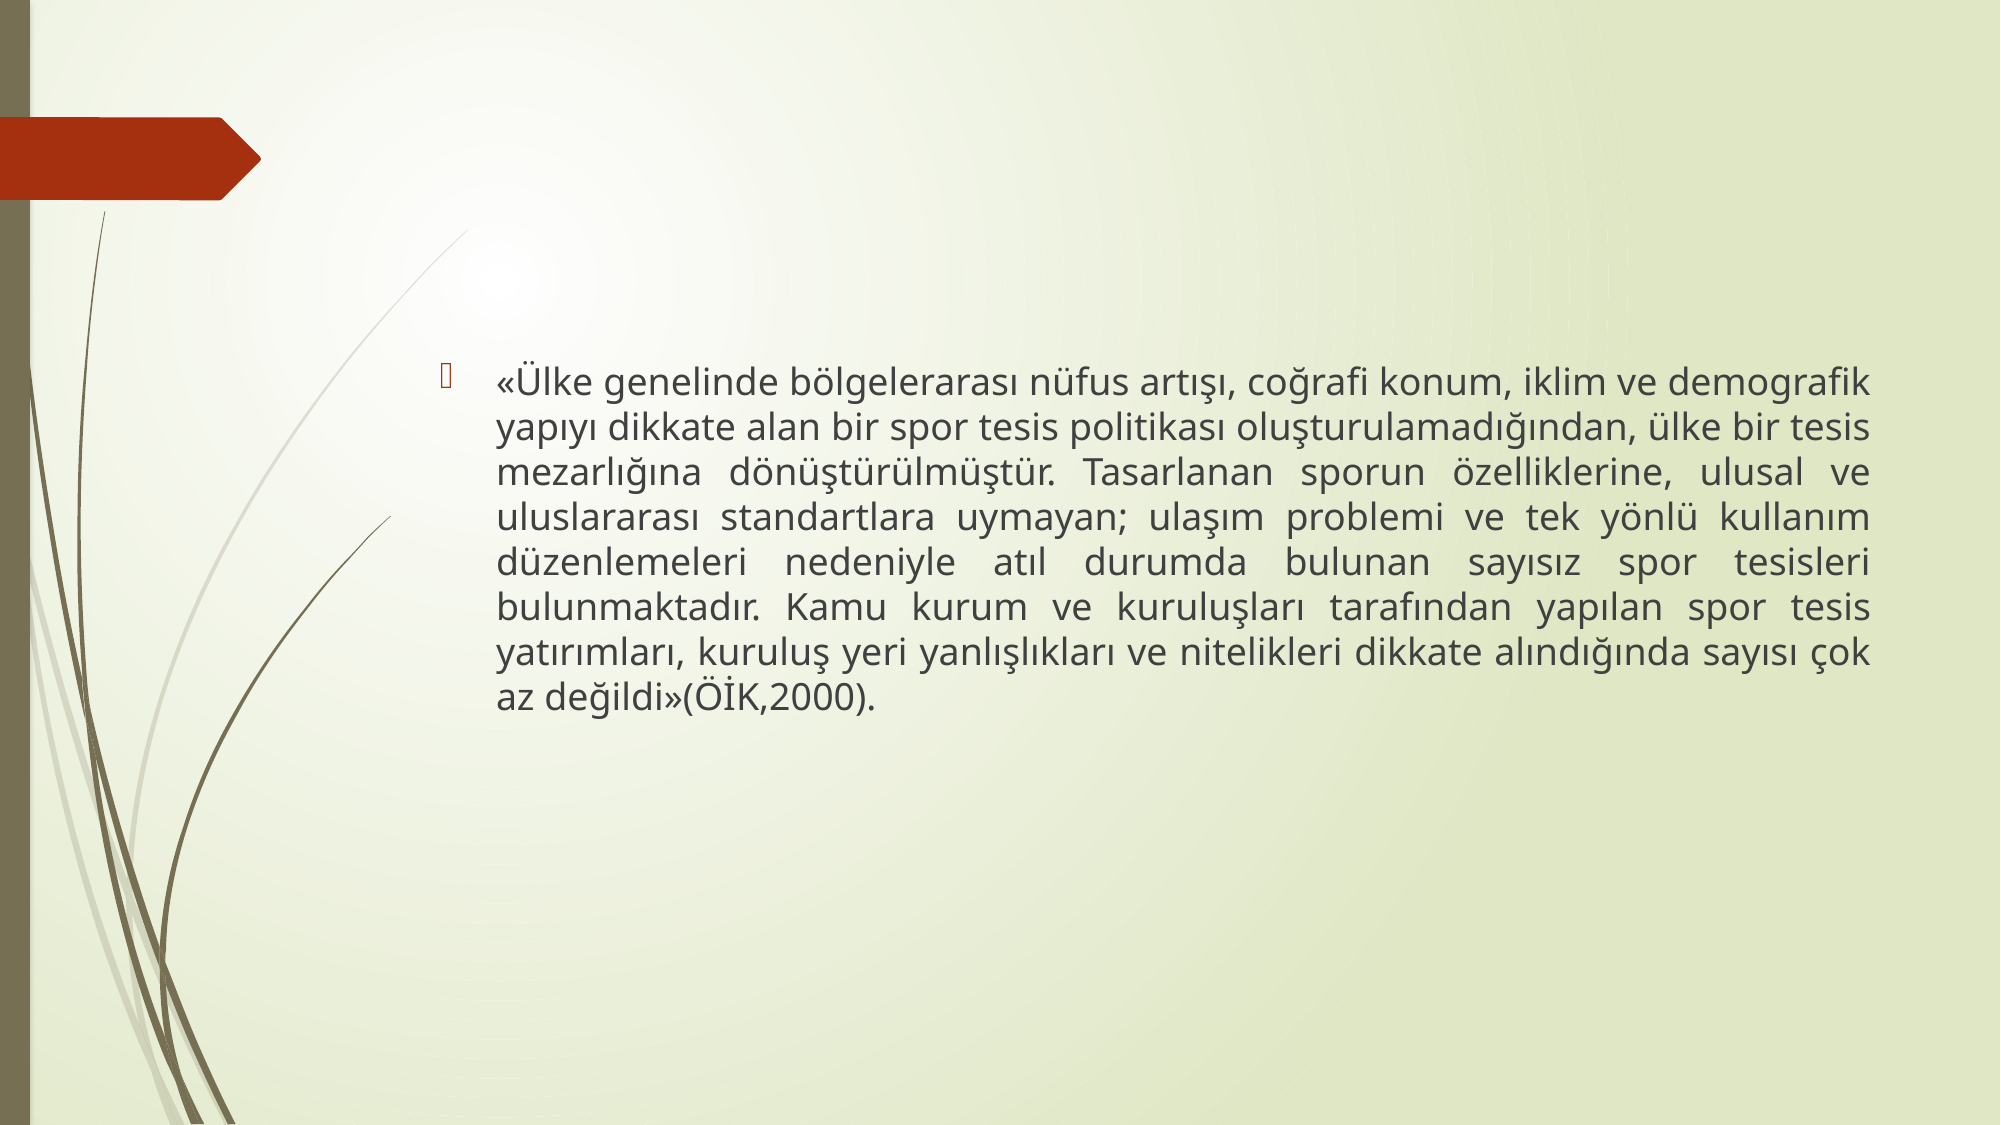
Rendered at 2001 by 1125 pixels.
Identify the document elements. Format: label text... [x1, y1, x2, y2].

list «Ülke genelinde bölgelerarası nüfus artışı, coğrafi konum, iklim ve demografik yapıyı dikkate alan bir spor tesis politikası oluşturulamadığından, ülke bir tesis mezarlığına dönüştürülmüştür. Tasarlanan sporun özelliklerine, ulusal ve uluslararası standartlara uymayan; ulaşım problemi ve tek yönlü kullanım düzenlemeleri nedeniyle atıl durumda bulunan sayısız spor tesisleri bulunmaktadır. Kamu kurum ve kuruluşları tarafından yapılan spor tesis yatırımları, kuruluş yeri yanlışlıkları ve nitelikleri dikkate alındığında sayısı çok az değildi»(ÖİK,2000). [424, 350, 1888, 970]
